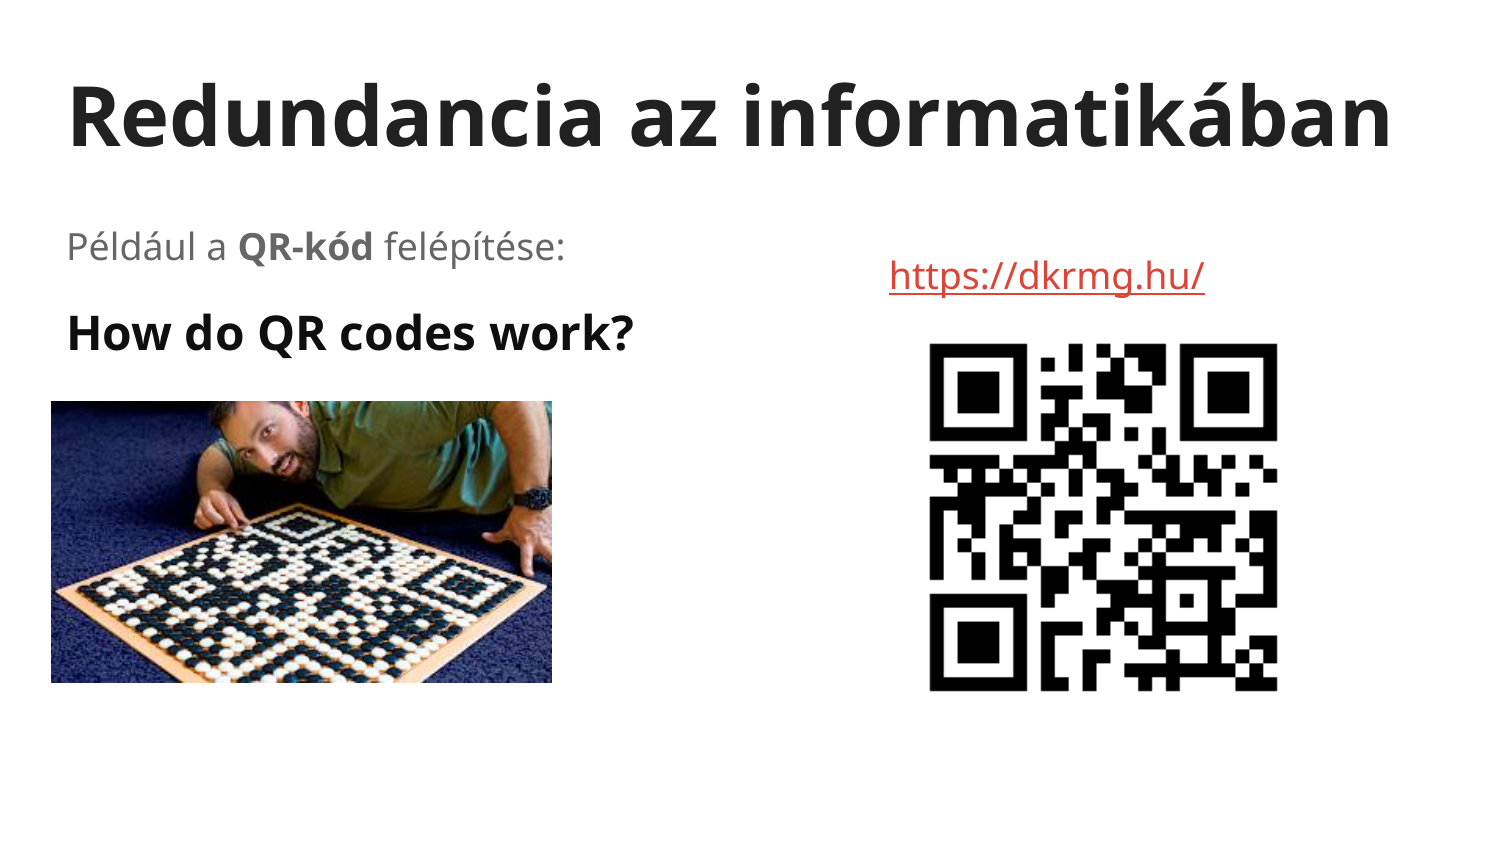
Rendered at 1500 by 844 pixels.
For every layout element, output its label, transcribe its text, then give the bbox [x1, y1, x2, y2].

picture [50, 401, 552, 684]
text_box https://dkrmg.hu/ [873, 237, 1353, 328]
title Redundancia az informatikában [51, 48, 1449, 180]
list Például a QR-kód felépítése: How do QR codes work? [51, 201, 728, 750]
picture [873, 286, 1337, 750]
